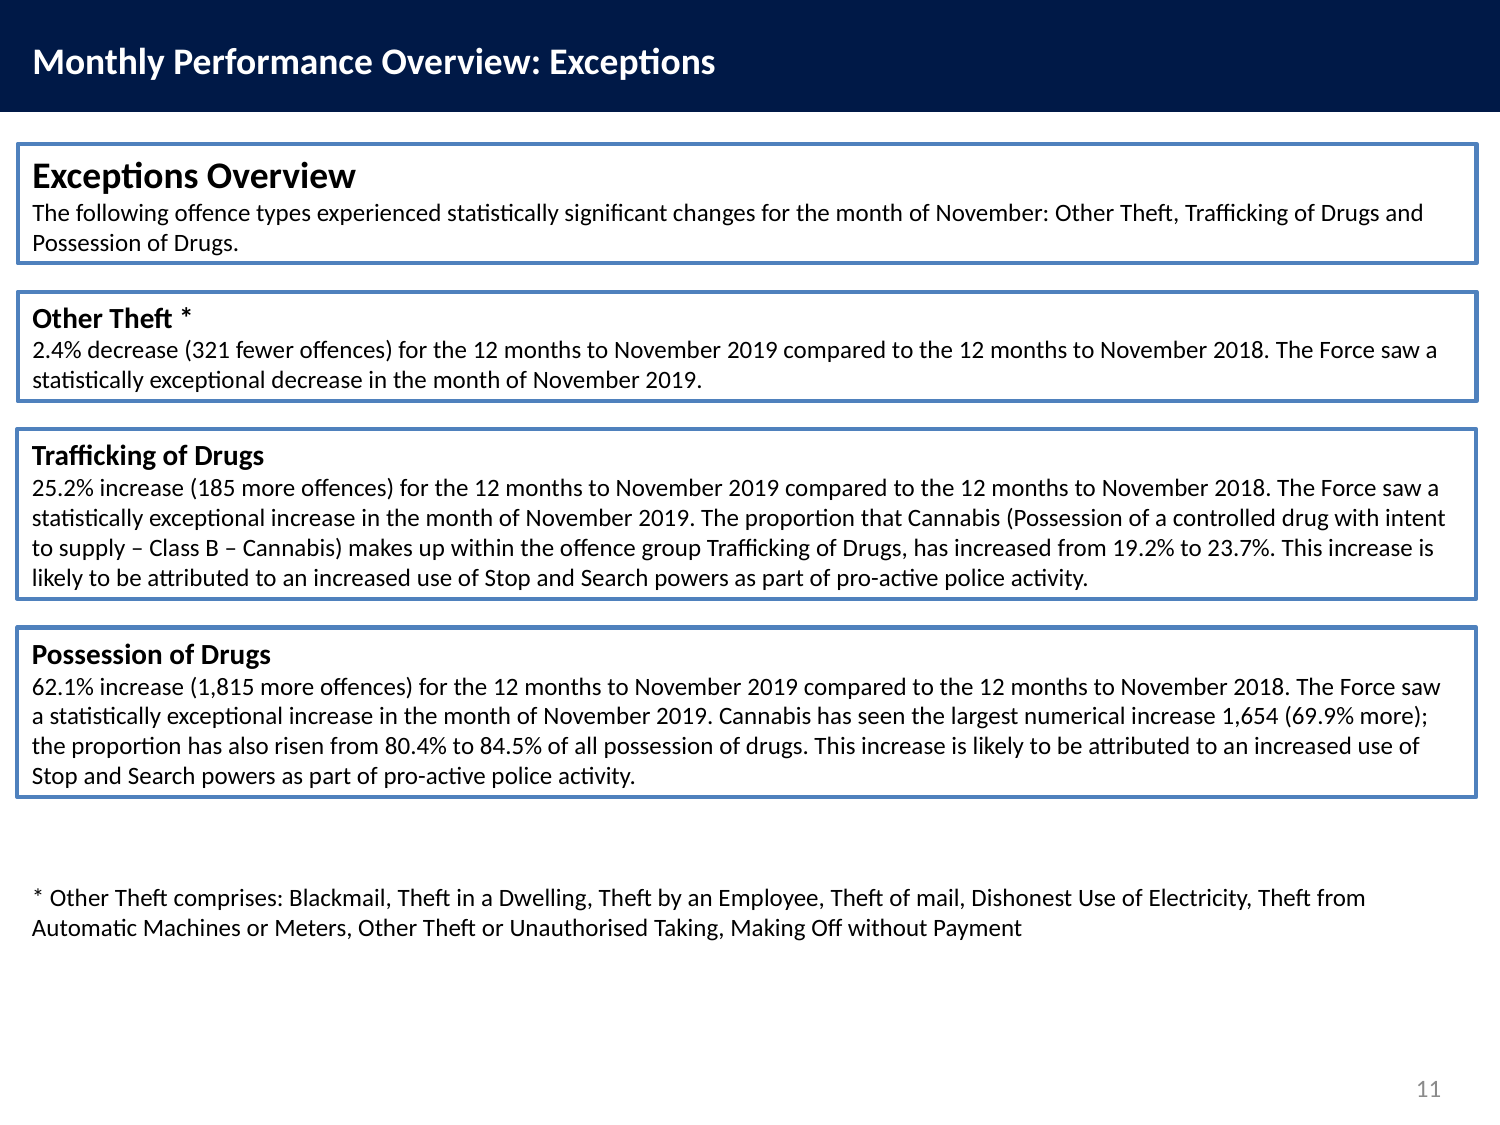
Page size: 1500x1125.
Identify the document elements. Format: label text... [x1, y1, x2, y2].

text_box [0, 0, 1500, 114]
text_box Trafficking of Drugs 25.2% increase (185 more offences) for the 12 months to November 2019 compared to the 12 months to November 2018. The Force saw a statistically exceptional increase in the month of November 2019. The proportion that Cannabis (Possession of a controlled drug with intent to supply – Class B – Cannabis) makes up within the offence group Trafficking of Drugs, has increased from 19.2% to 23.7%. This increase is likely to be attributed to an increased use of Stop and Search powers as part of pro-active police activity. [15, 427, 1478, 601]
text_box Other Theft * 2.4% decrease (321 fewer offences) for the 12 months to November 2019 compared to the 12 months to November 2018. The Force saw a statistically exceptional decrease in the month of November 2019. [16, 290, 1479, 403]
text_box * Other Theft comprises: Blackmail, Theft in a Dwelling, Theft by an Employee, Theft of mail, Dishonest Use of Electricity, Theft from Automatic Machines or Meters, Other Theft or Unauthorised Taking, Making Off without Payment [17, 873, 1477, 949]
text_box Monthly Performance Overview: Exceptions [17, 29, 1199, 90]
text_box Exceptions Overview The following offence types experienced statistically significant changes for the month of November: Other Theft, Trafficking of Drugs and Possession of Drugs. [16, 142, 1479, 265]
slide_number 11 [1106, 1057, 1457, 1118]
text_box Possession of Drugs 62.1% increase (1,815 more offences) for the 12 months to November 2019 compared to the 12 months to November 2018. The Force saw a statistically exceptional increase in the month of November 2019. Cannabis has seen the largest numerical increase 1,654 (69.9% more); the proportion has also risen from 80.4% to 84.5% of all possession of drugs. This increase is likely to be attributed to an increased use of Stop and Search powers as part of pro-active police activity. [15, 625, 1478, 799]
